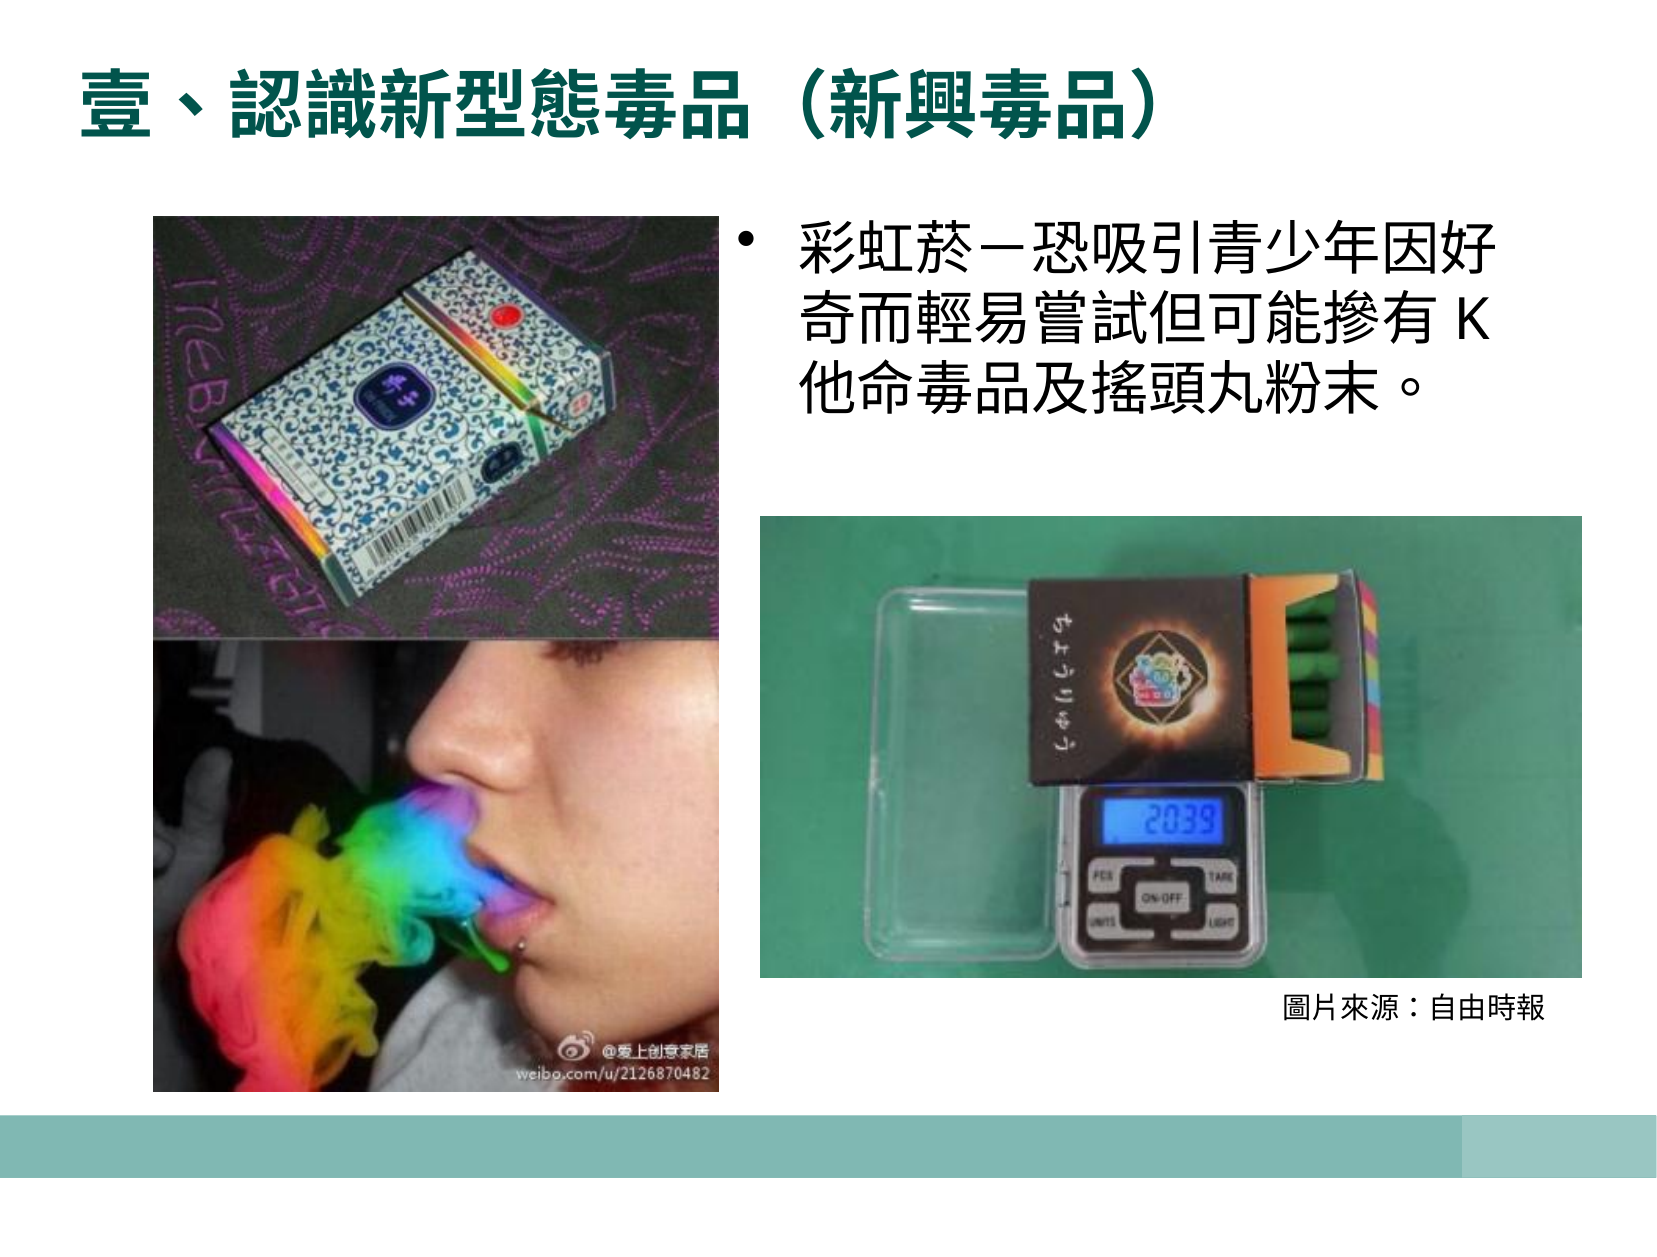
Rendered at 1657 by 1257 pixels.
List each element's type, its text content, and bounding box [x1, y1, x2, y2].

picture [759, 516, 1582, 979]
picture [153, 216, 719, 1092]
text_box 圖片來源：自由時報 [1170, 985, 1561, 1033]
text_box 壹、認識新型態毒品（新興毒品） [61, 25, 1561, 180]
text_box 彩虹菸－恐吸引青少年因好奇而輕易嘗試但可能摻有K他命毒品及搖頭丸粉末。 [721, 203, 1561, 1065]
